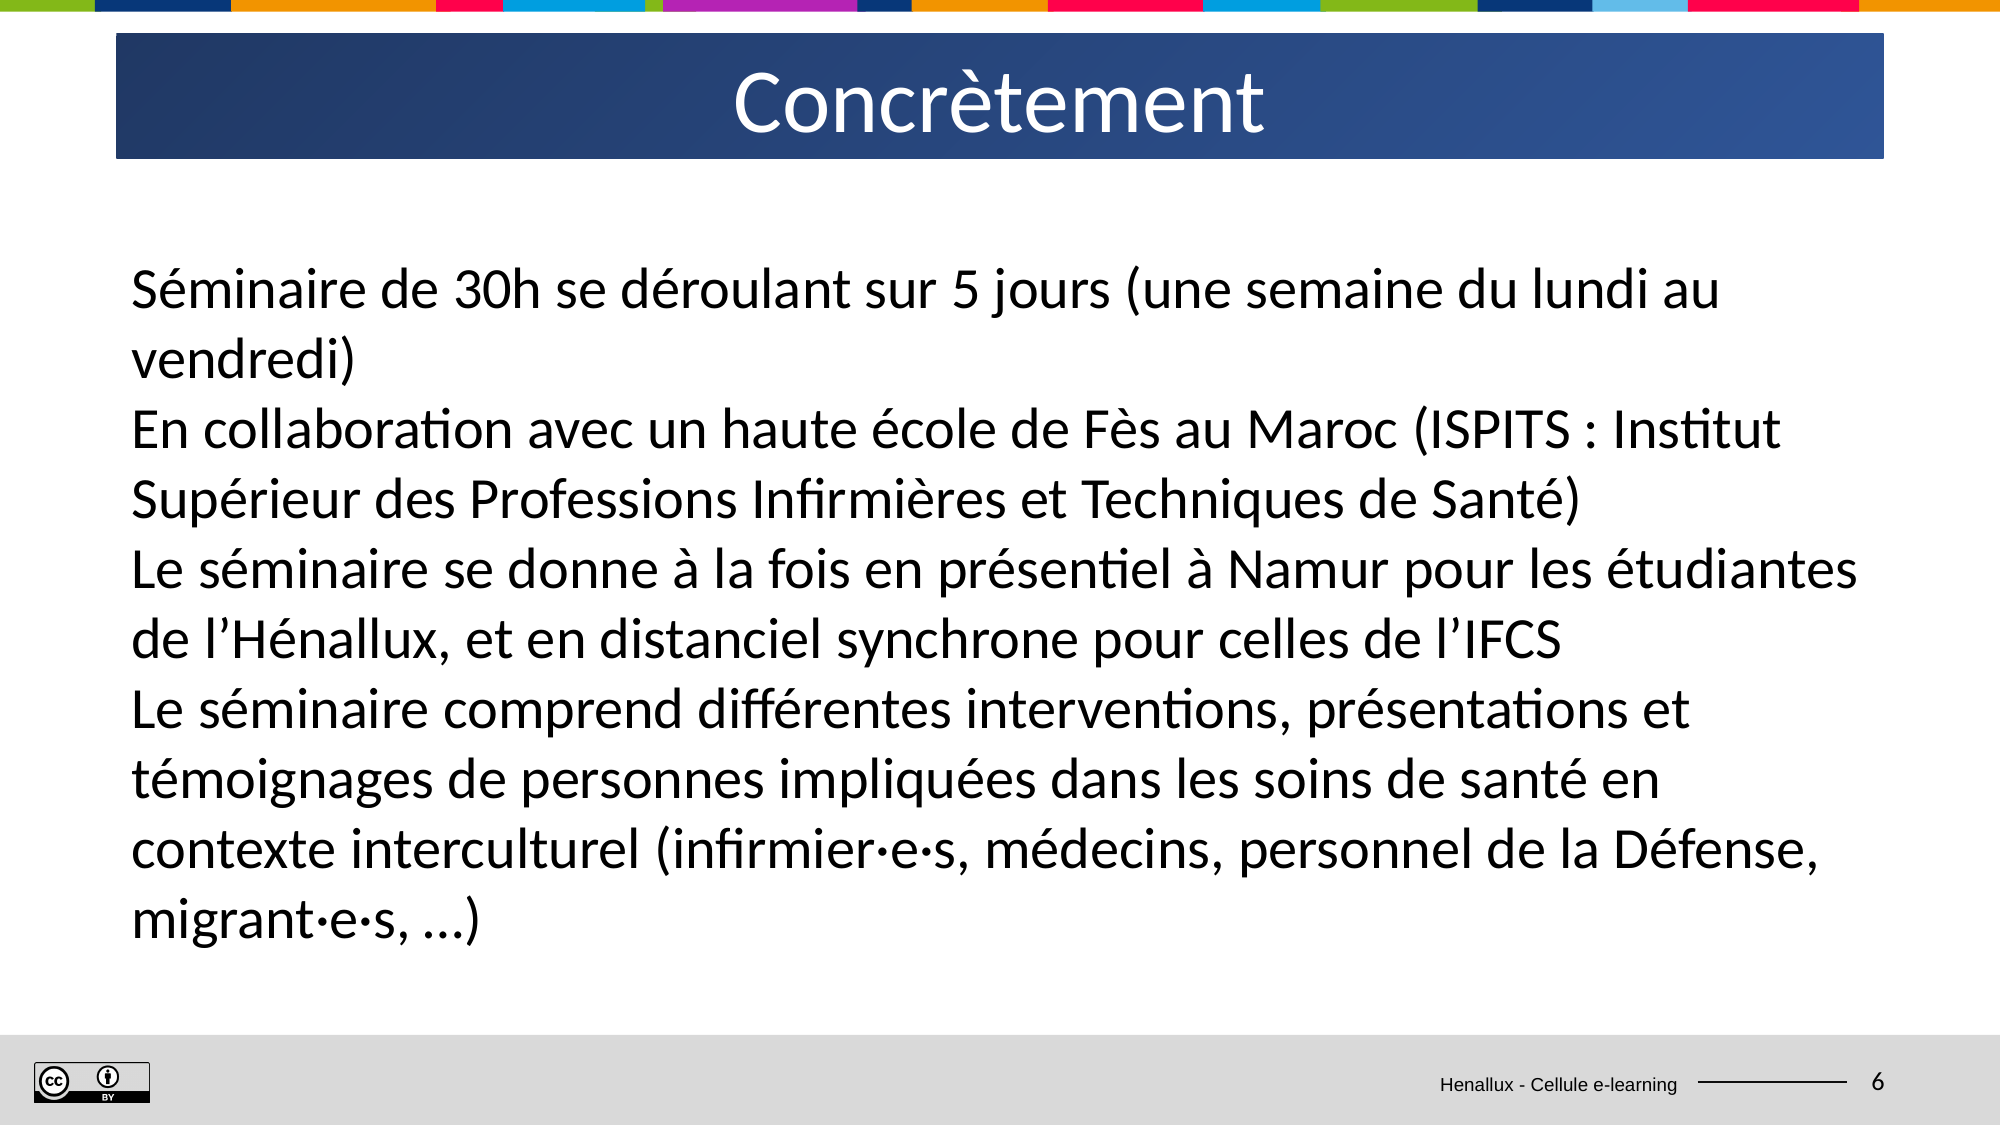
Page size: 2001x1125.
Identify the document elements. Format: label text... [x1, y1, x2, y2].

list Séminaire de 30h se déroulant sur 5 jours (une semaine du lundi au vendredi) En collaboration avec un haute école de Fès au Maroc (ISPITS : Institut Supérieur des Professions Infirmières et Techniques de Santé) Le séminaire se donne à la fois en présentiel à Namur pour les étudiantes de l’Hénallux, et en distanciel synchrone pour celles de l’IFCS Le séminaire comprend différentes interventions, présentations et témoignages de personnes impliquées dans les soins de santé en contexte interculturel (infirmier·e·s, médecins, personnel de la Défense, migrant·e·s, …) [116, 160, 1884, 1040]
text_box Concrètement [116, 33, 1884, 159]
picture [34, 1062, 150, 1103]
